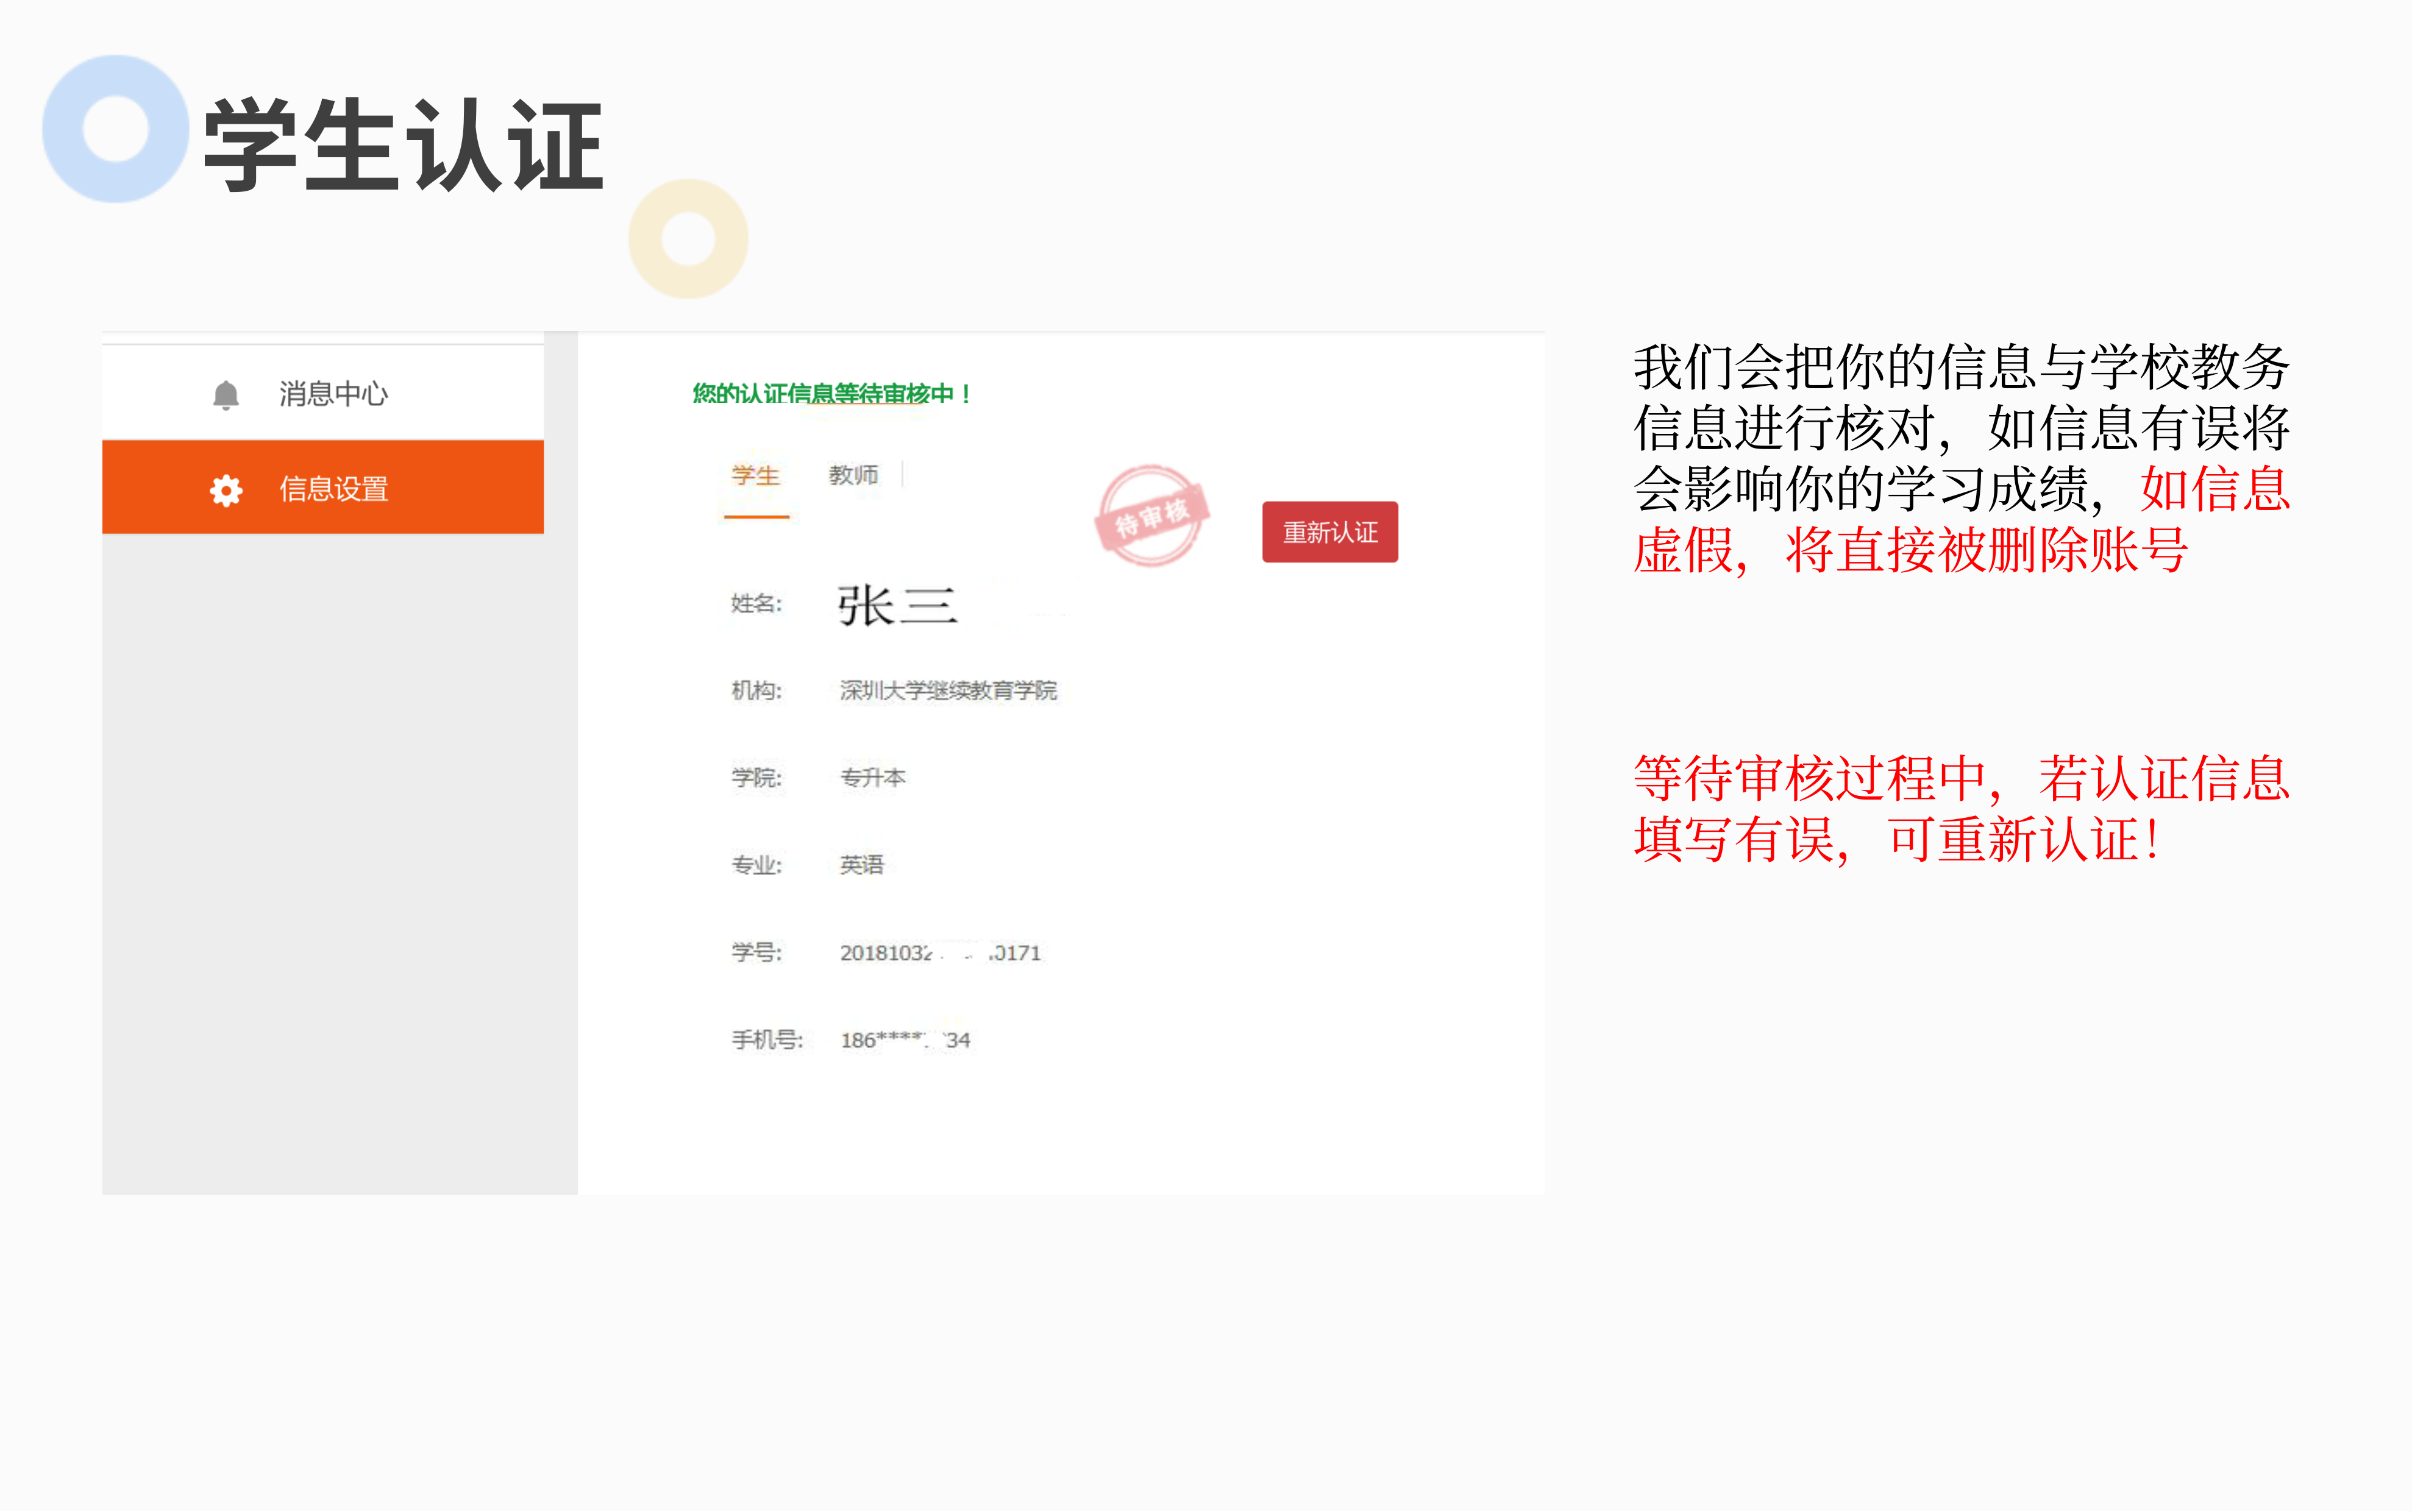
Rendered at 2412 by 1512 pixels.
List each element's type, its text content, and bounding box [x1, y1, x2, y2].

picture [0, 0, 282, 256]
text_box 我们会把你的信息与学校教务信息进行核对，如信息有误将会影响你的学习成绩，如信息虚假，将直接被删除账号 等待审核过程中，若认证信息填写有误，可重新认证！ [1623, 331, 2336, 873]
text_box 学生认证 [285, 77, 723, 209]
picture [102, 122, 1545, 1195]
